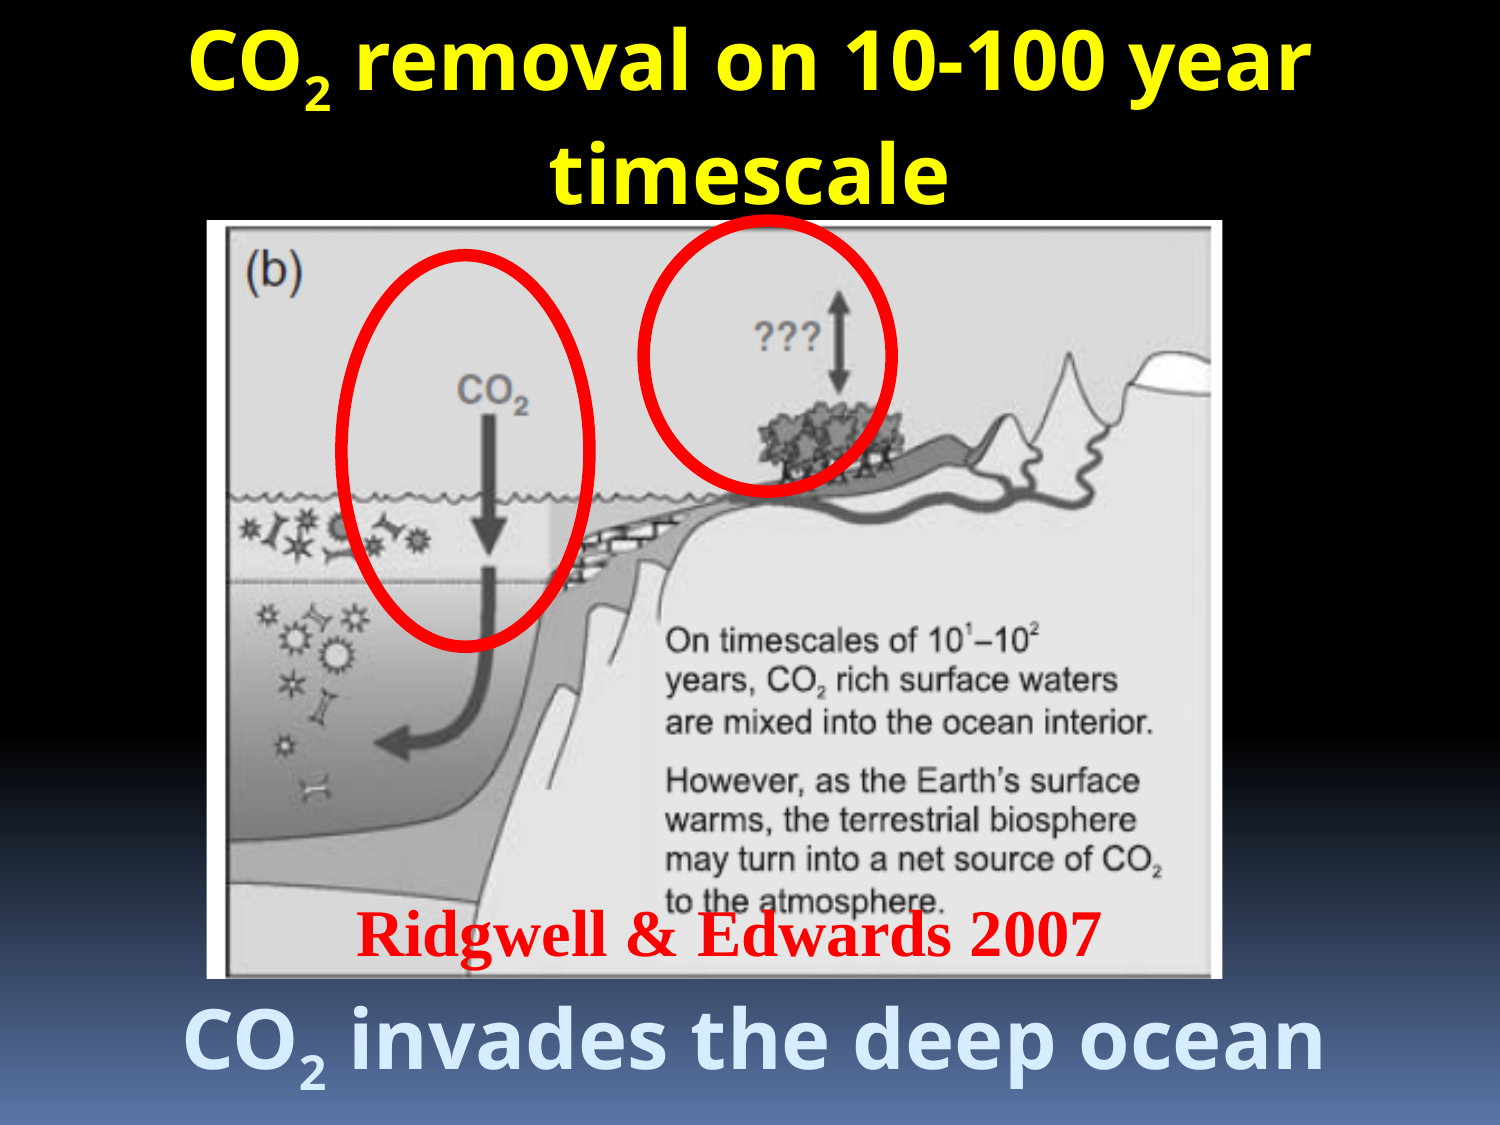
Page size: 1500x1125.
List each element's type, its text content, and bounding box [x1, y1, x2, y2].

picture [206, 220, 1223, 980]
text_box CO2 removal on 10-100 year timescale [0, 0, 1500, 229]
text_box CO2 invades the deep ocean [4, 978, 1500, 1108]
